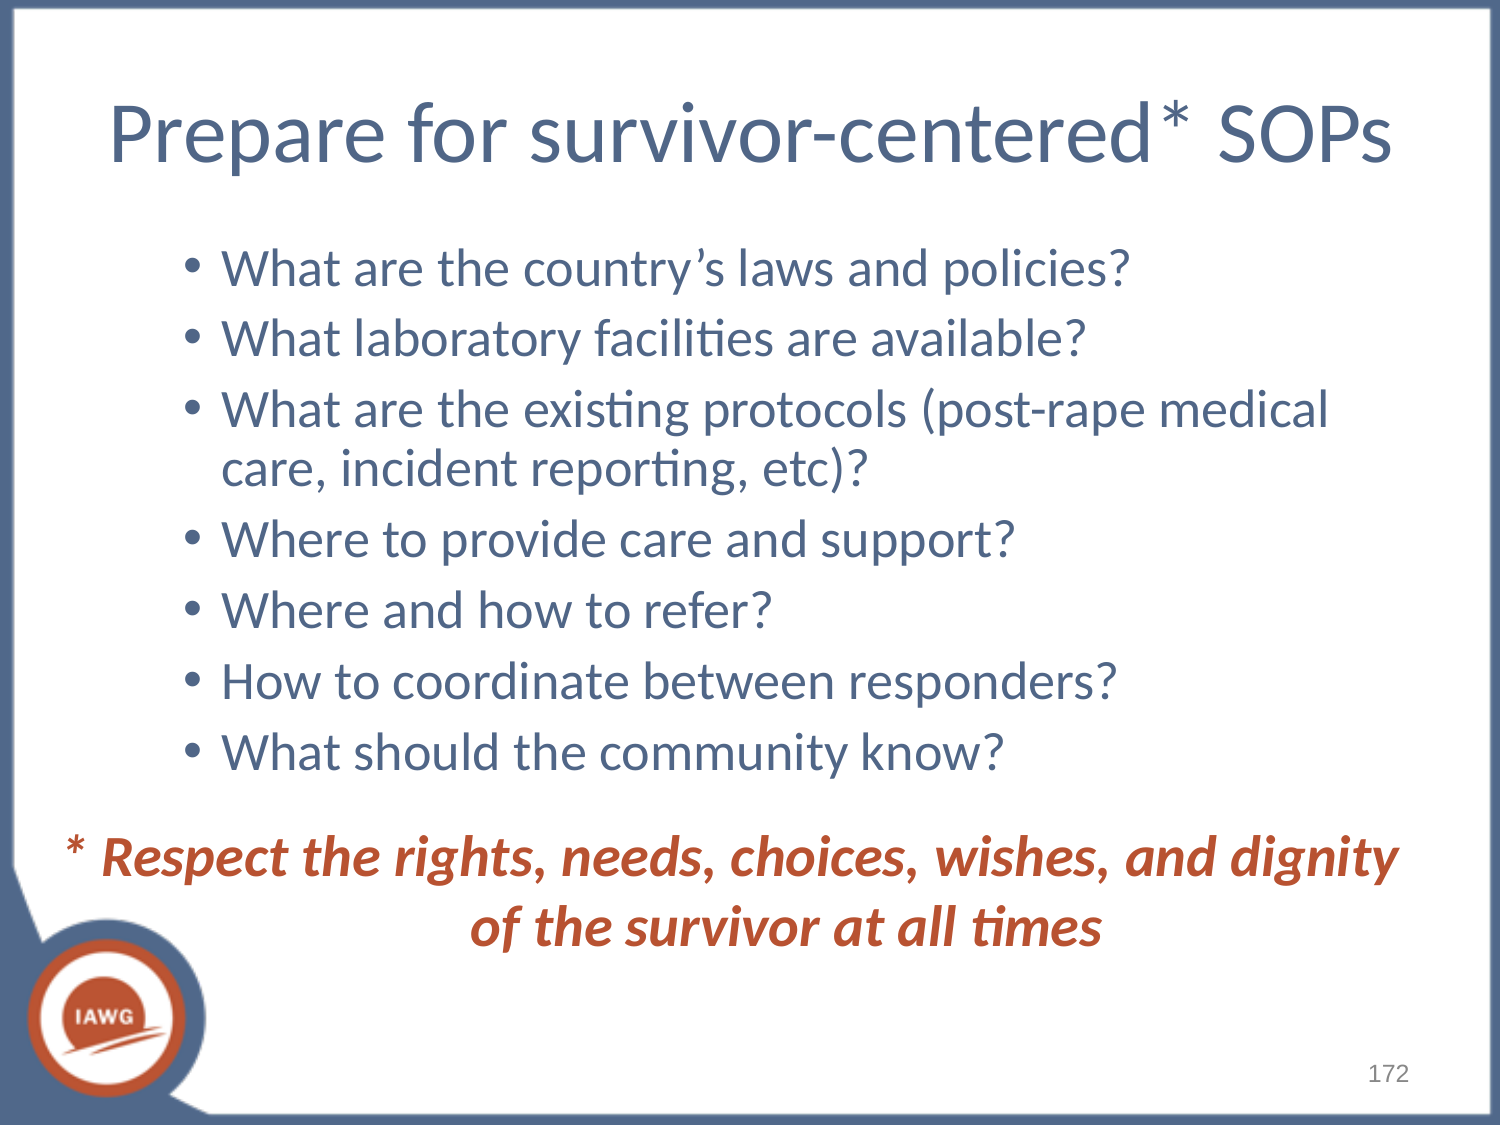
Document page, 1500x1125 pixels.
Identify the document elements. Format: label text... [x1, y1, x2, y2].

slide_number 172 [1074, 1042, 1425, 1103]
picture [0, 0, 1500, 1125]
title Prepare for survivor-centered* SOPs [93, 68, 1431, 199]
list What are the country’s laws and policies? What laboratory facilities are available? What are the existing protocols (post-rape medical care, incident reporting, etc)? Where to provide care and support? Where and how to refer? How to coordinate between responders? What should the community know? [93, 231, 1407, 811]
text_box * Respect the rights, needs, choices, wishes, and dignity of the survivor at all times [44, 811, 1456, 968]
